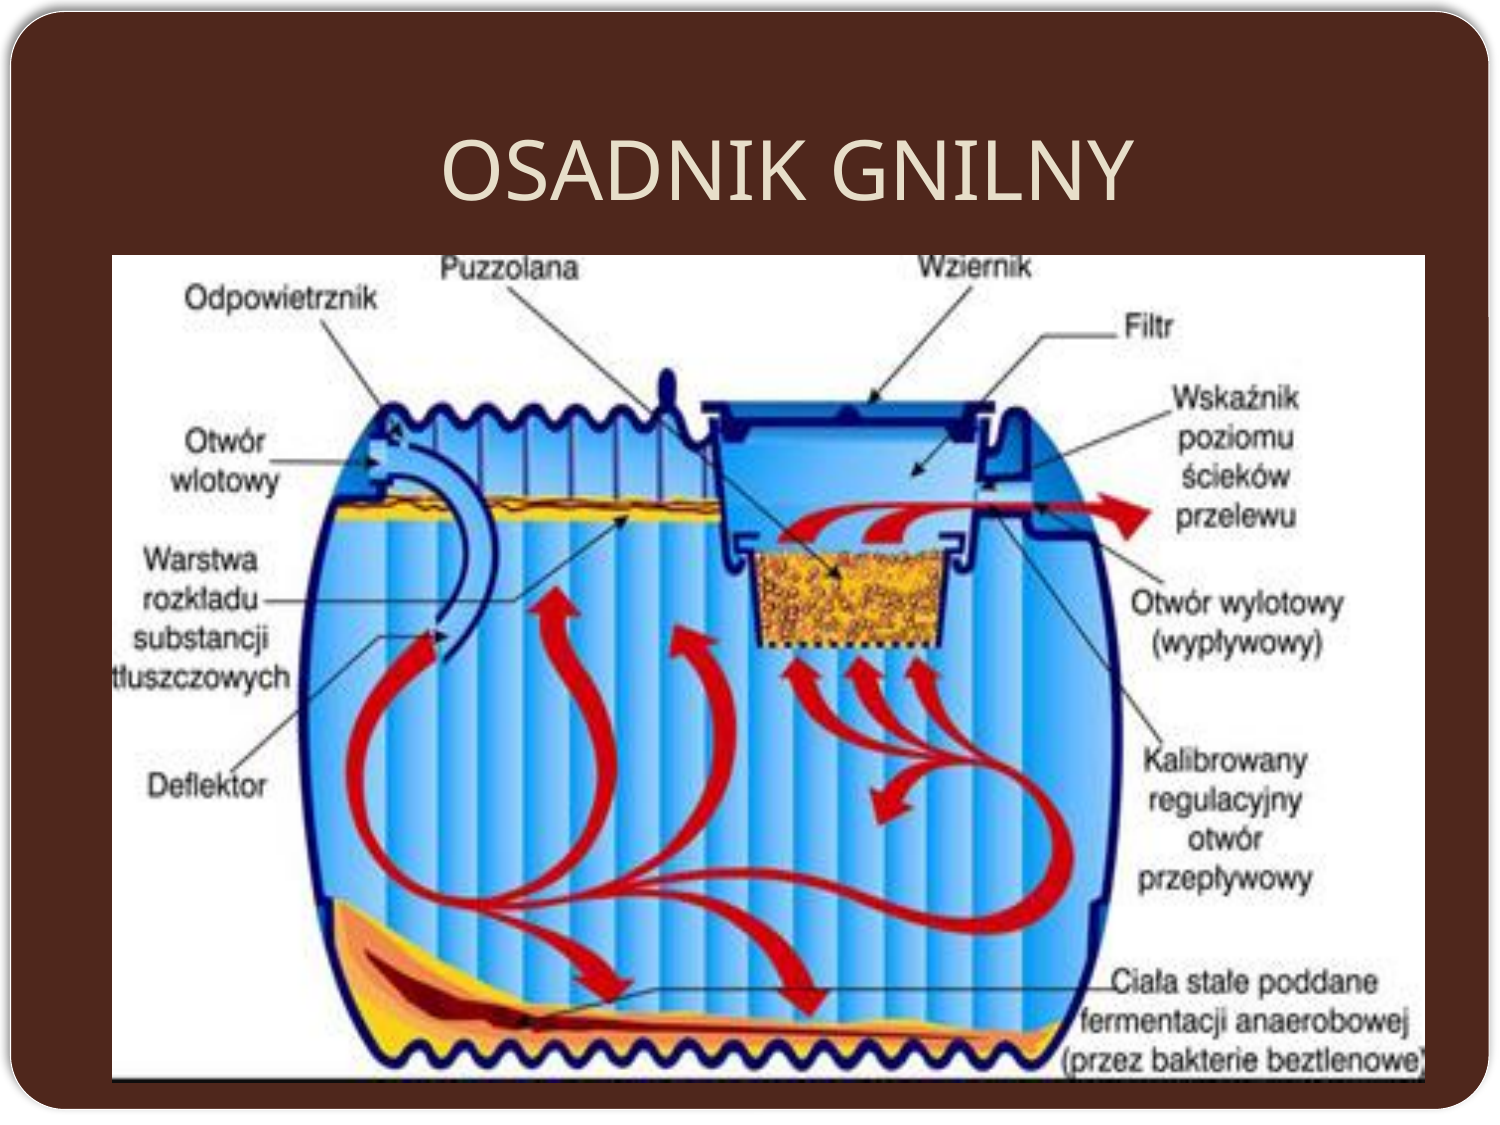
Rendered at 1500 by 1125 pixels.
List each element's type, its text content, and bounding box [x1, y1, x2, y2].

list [111, 255, 1426, 1083]
title OSADNIK GNILNY [150, 45, 1425, 233]
